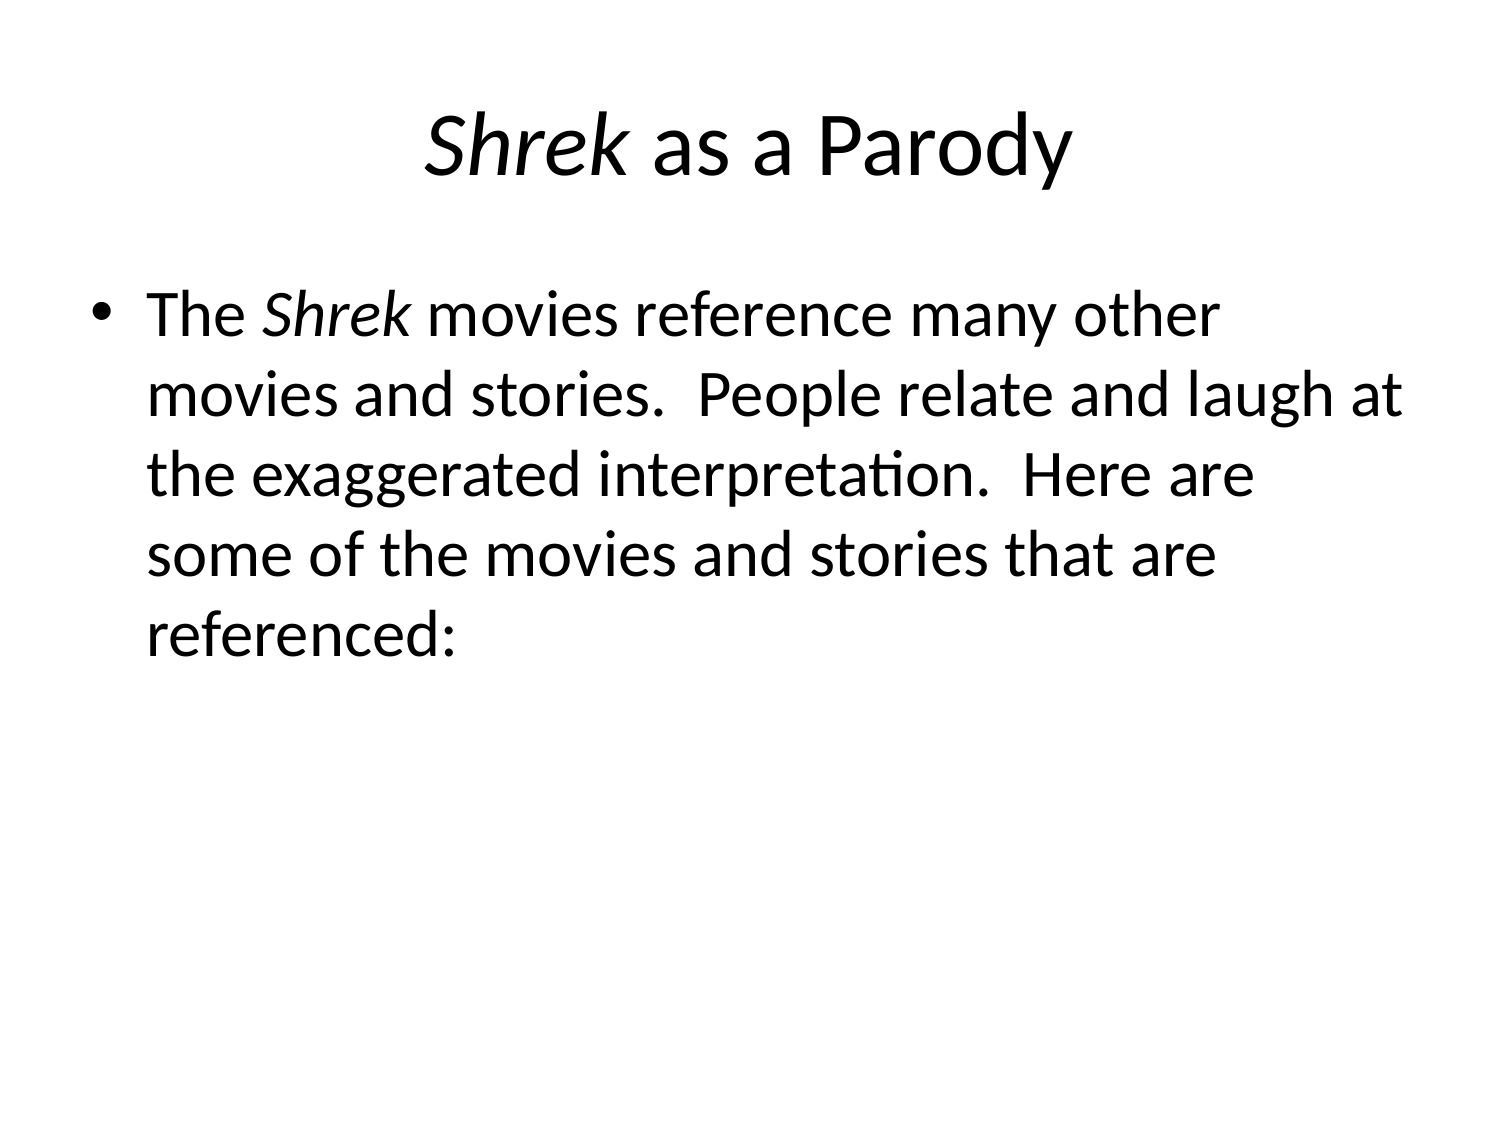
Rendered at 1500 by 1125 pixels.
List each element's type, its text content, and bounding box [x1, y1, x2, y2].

list The Shrek movies reference many other movies and stories. People relate and laugh at the exaggerated interpretation. Here are some of the movies and stories that are referenced: [75, 262, 1425, 1005]
title Shrek as a Parody [75, 45, 1425, 233]
